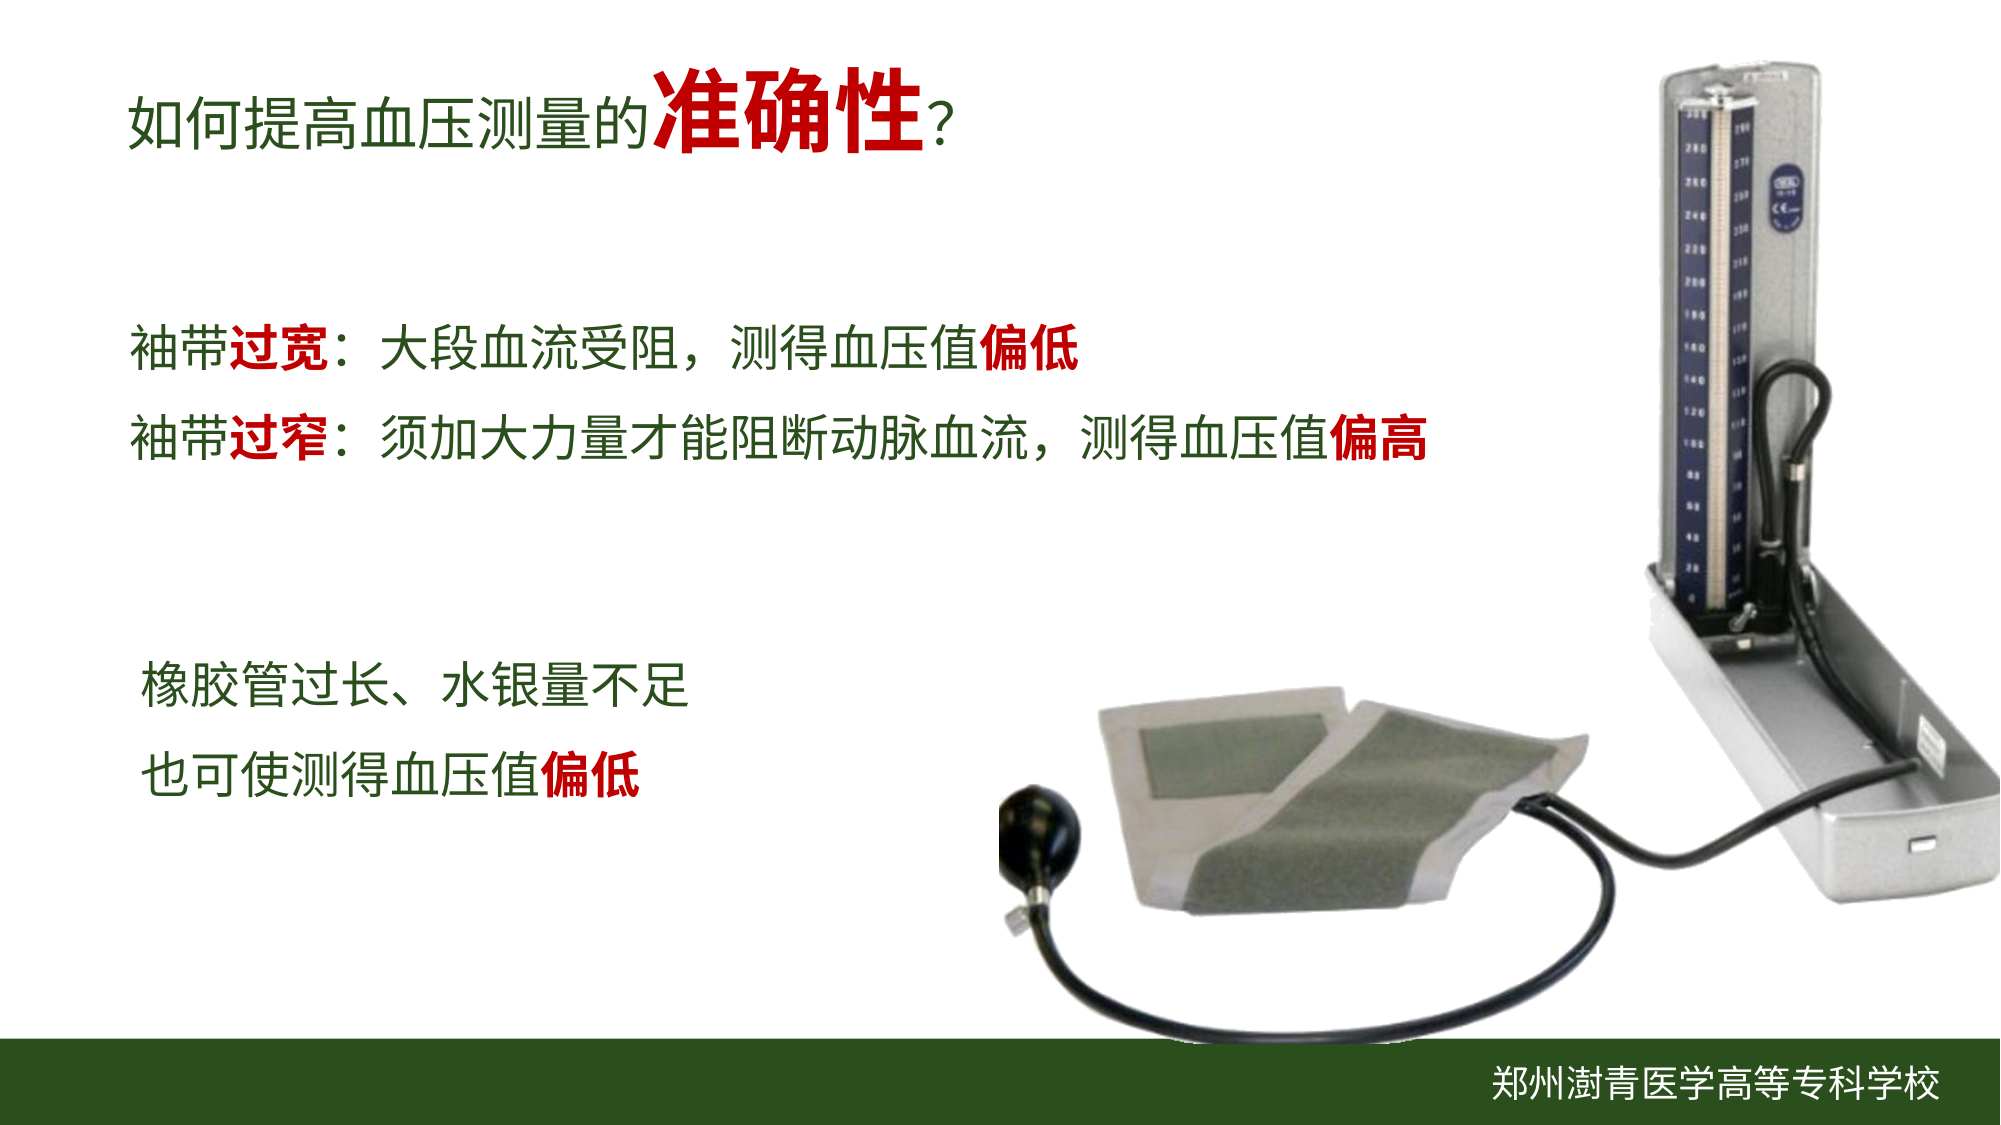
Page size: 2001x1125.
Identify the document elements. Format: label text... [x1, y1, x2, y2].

text_box 橡胶管过长、水银量不足 也可使测得血压值偏低 [125, 615, 776, 901]
text_box 袖带过宽：大段血流受阻，测得血压值偏低 袖带过窄：须加大力量才能阻断动脉血流，测得血压值偏高 [114, 278, 999, 474]
text_box 如何提高血压测量的准确性？ [111, 46, 1081, 171]
picture [999, 54, 2000, 1044]
